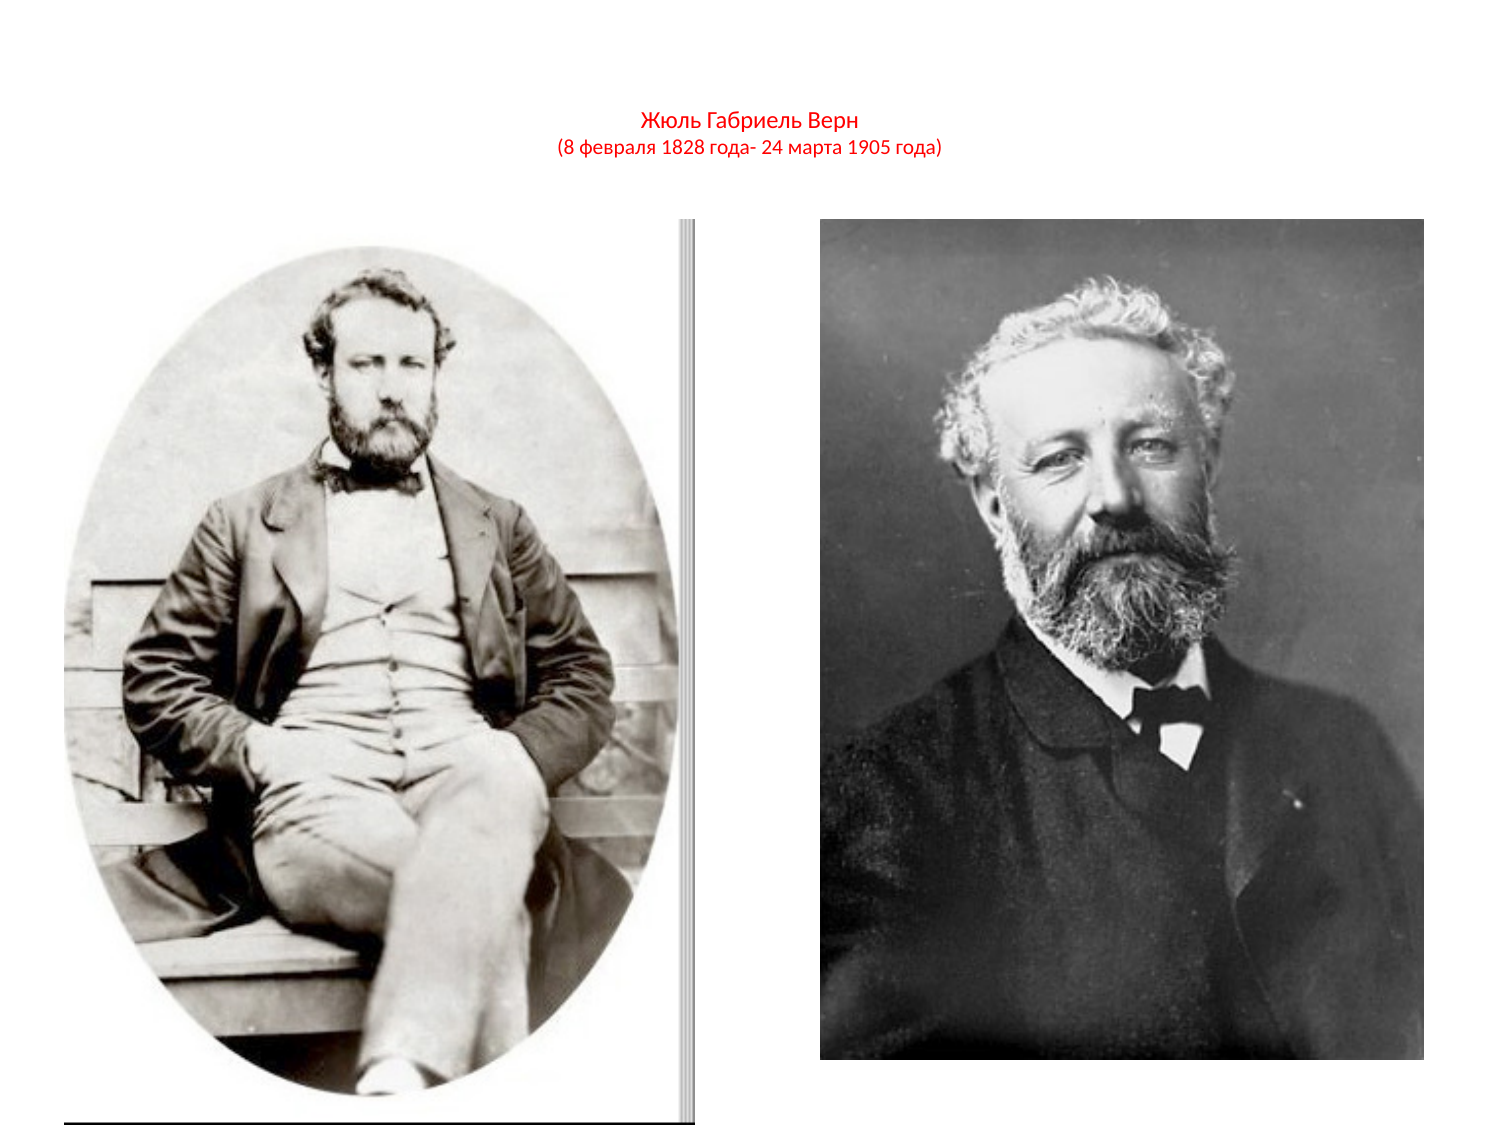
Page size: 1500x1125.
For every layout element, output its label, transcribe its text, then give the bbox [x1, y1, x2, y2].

title Жюль Габриель Верн (8 февраля 1828 года- 24 марта 1905 года) [75, 45, 1425, 209]
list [820, 219, 1424, 1061]
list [64, 219, 695, 1125]
